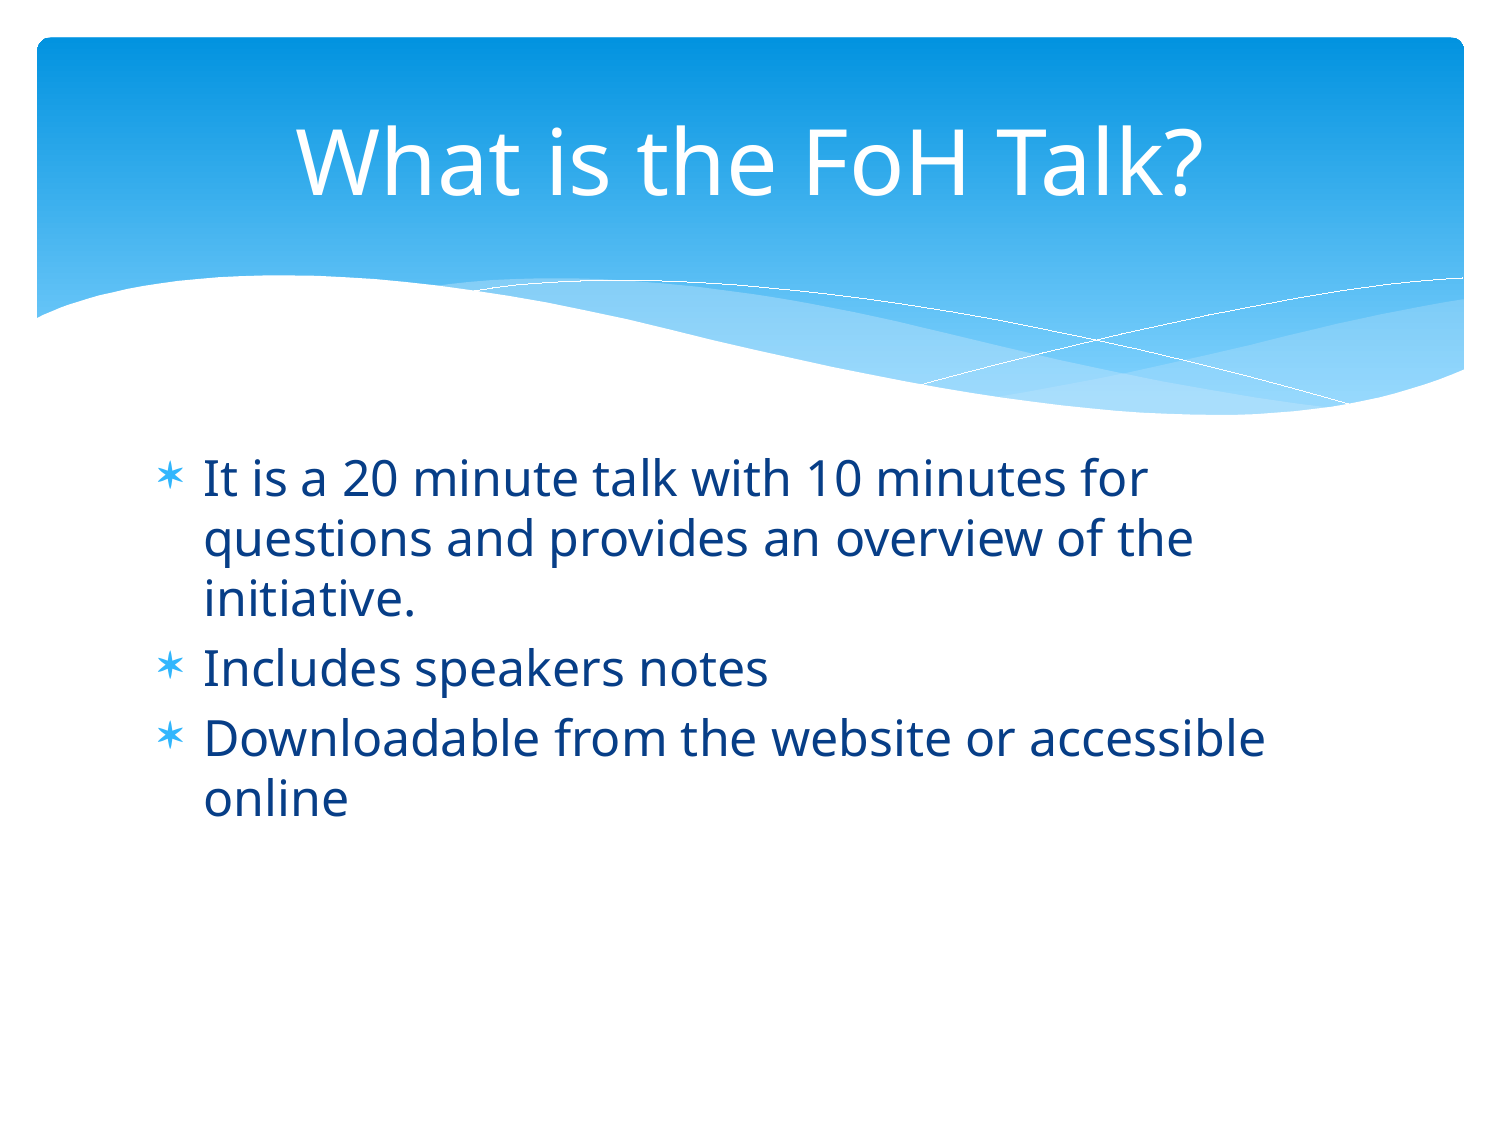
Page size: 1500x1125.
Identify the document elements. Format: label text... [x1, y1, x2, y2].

list It is a 20 minute talk with 10 minutes for questions and provides an overview of the initiative. Includes speakers notes Downloadable from the website or accessible online [143, 438, 1359, 1005]
title What is the FoH Talk? [75, 55, 1425, 261]
